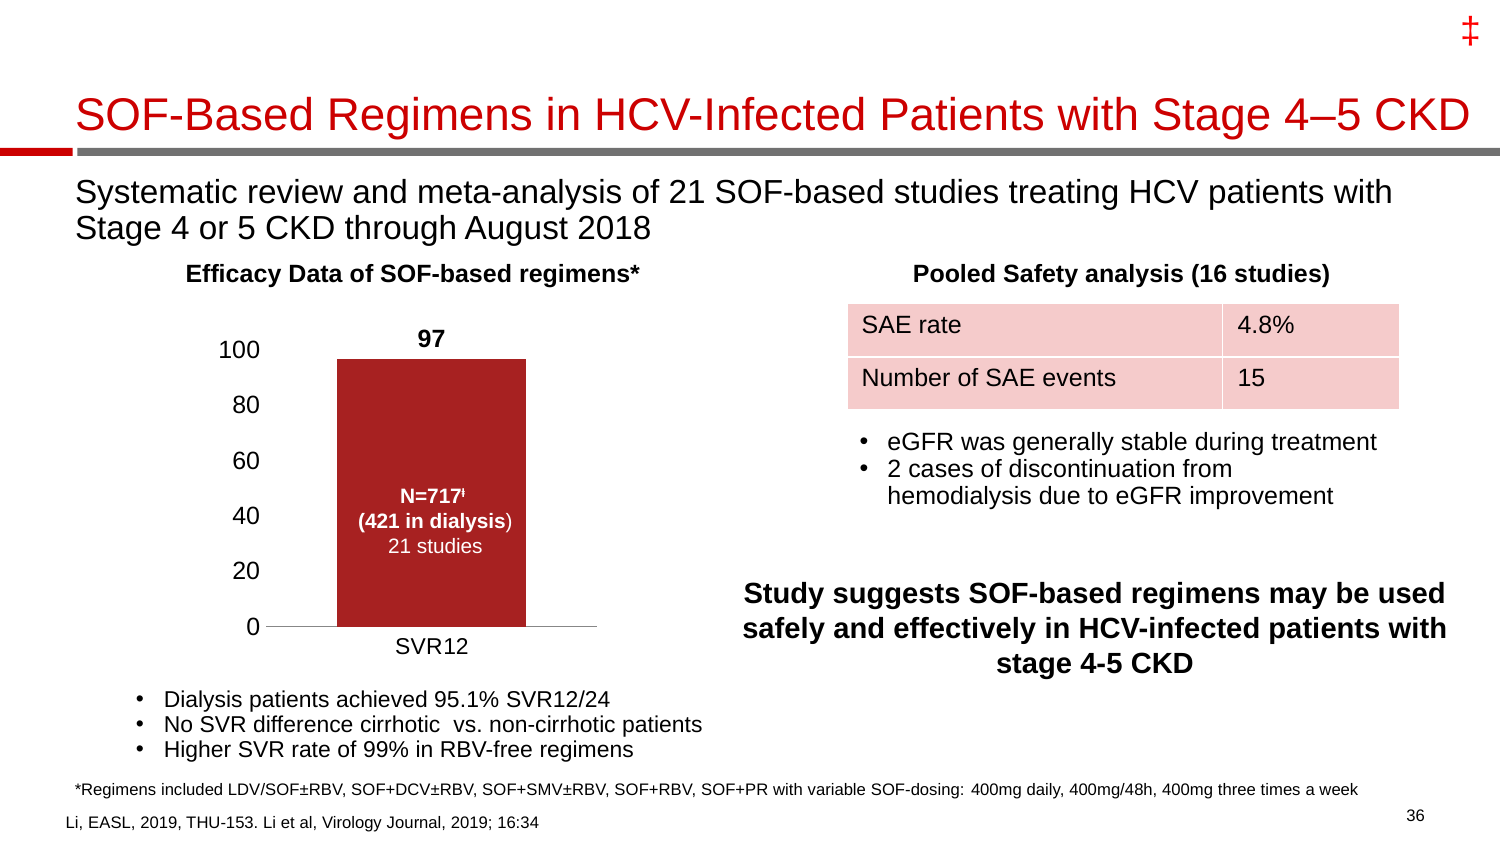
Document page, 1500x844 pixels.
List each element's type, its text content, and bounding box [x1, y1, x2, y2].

text_box Efficacy Data of SOF-based regimens* [134, 254, 693, 294]
table_header SAE rate [848, 304, 1222, 356]
footer Li, EASL, 2019, THU-153. Li et al, Virology Journal, 2019; 16:34 [65, 818, 754, 833]
text_box Systematic review and meta-analysis of 21 SOF-based studies treating HCV patients with Stage 4 or 5 CKD through August 2018 [75, 174, 1460, 244]
title SOF-Based Regimens in HCV-Infected Patients with Stage 4–5 CKD [75, 57, 1476, 141]
text_box *Regimens included LDV/SOF±RBV, SOF+DCV±RBV, SOF+SMV±RBV, SOF+RBV, SOF+PR with variable SOF-dosing: 400mg daily, 400mg/48h, 400mg three times a week [58, 781, 1359, 818]
slide_number 36 [1384, 804, 1425, 825]
text_box Study suggests SOF-based regimens may be used safely and effectively in HCV-infected patients with stage 4-5 CKD [730, 574, 1460, 680]
table_header 4.8% [1223, 304, 1399, 356]
table_cell Number of SAE events [848, 358, 1222, 409]
text_box eGFR was generally stable during treatment 2 cases of discontinuation from hemodialysis due to eGFR improvement [844, 421, 1400, 518]
table_cell 15 [1223, 358, 1399, 409]
text_box Dialysis patients achieved 95.1% SVR12/24 No SVR difference cirrhotic vs. non-cirrhotic patients Higher SVR rate of 99% in RBV-free regimens [135, 688, 750, 763]
text_box Pooled Safety analysis (16 studies) [842, 254, 1402, 294]
text_box ‡ [1448, 0, 1493, 57]
chart [147, 288, 692, 678]
